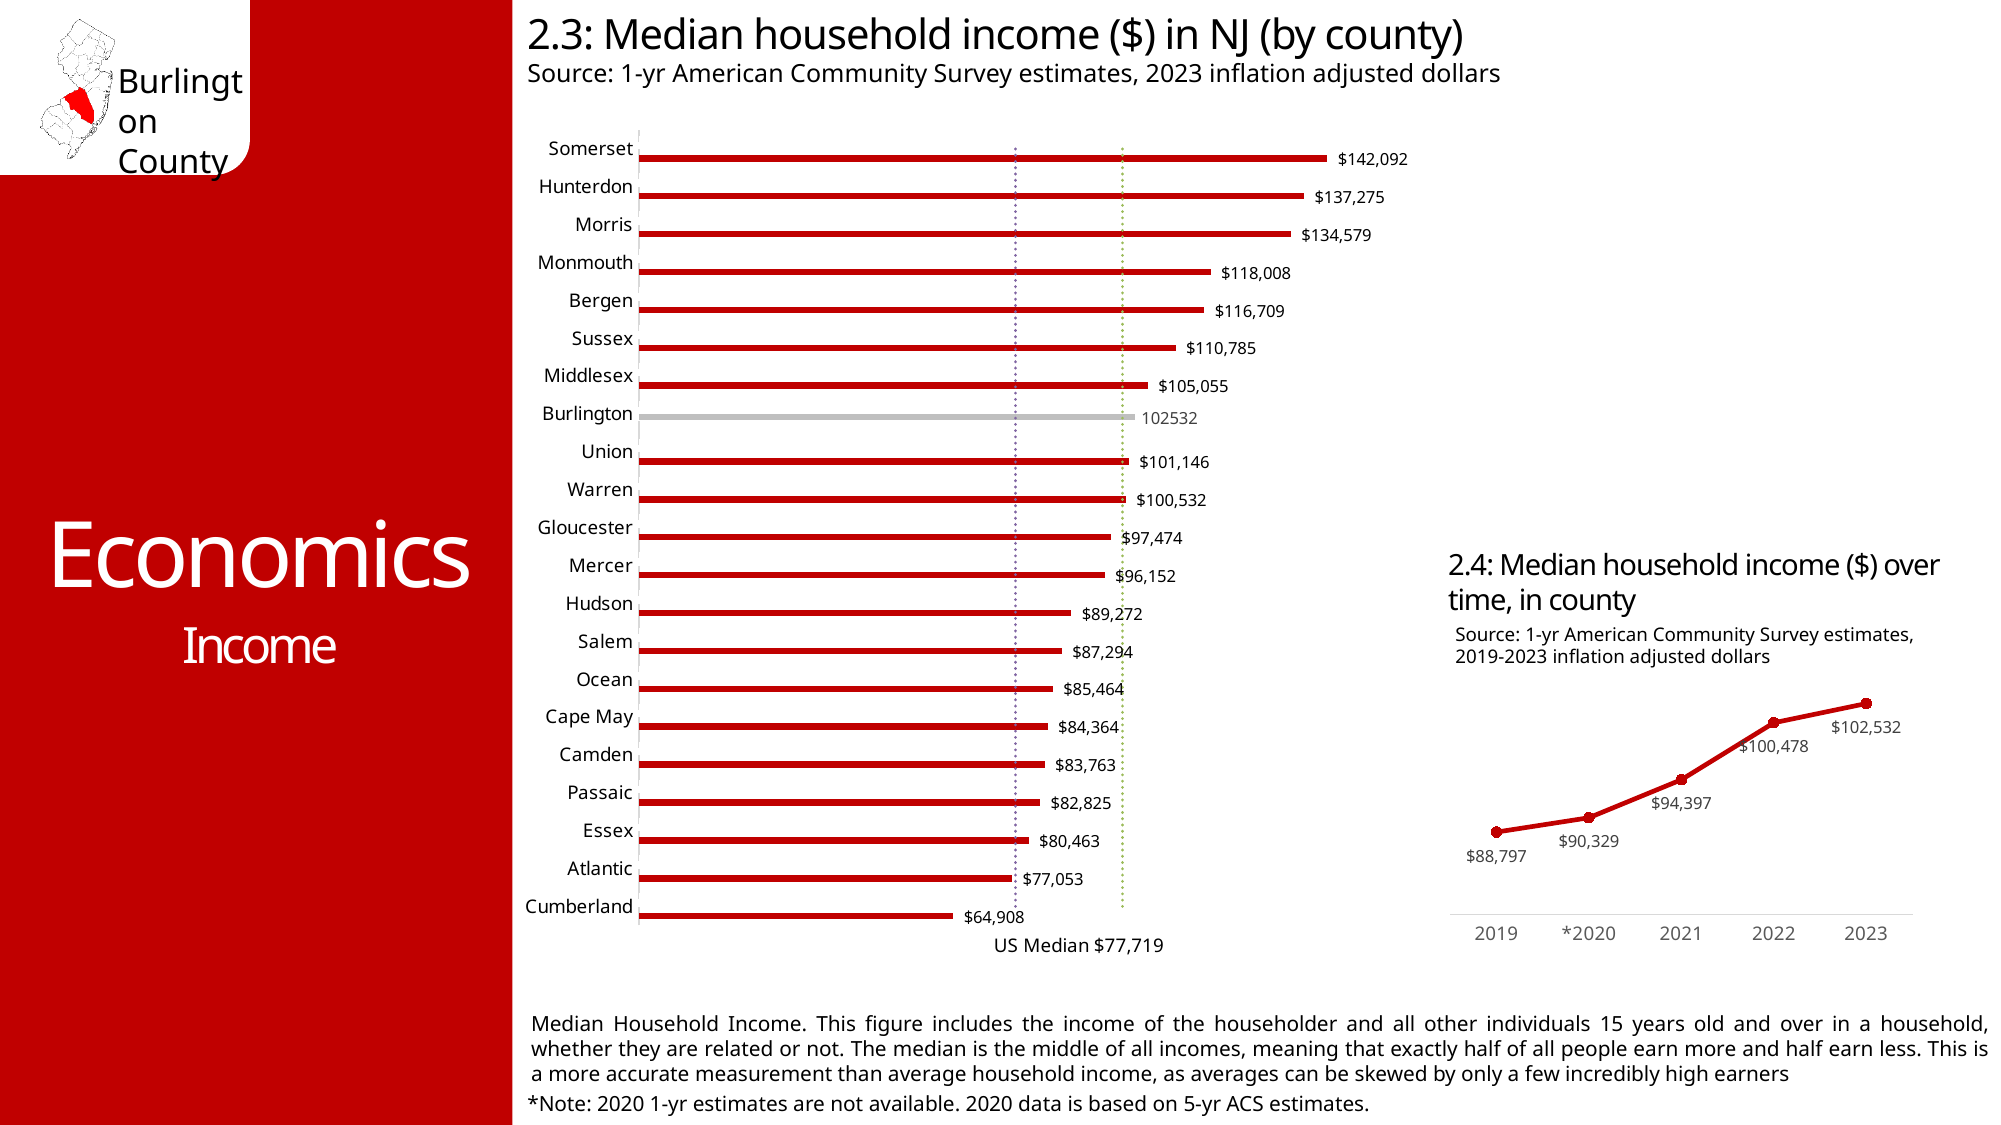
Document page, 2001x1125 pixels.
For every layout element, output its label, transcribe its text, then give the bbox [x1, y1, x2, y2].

text_box *Note: 2020 1-yr estimates are not available. 2020 data is based on 5-yr ACS estimates. [512, 1083, 1570, 1124]
text_box Source: 1-yr American Community Survey estimates, 2023 inflation adjusted dollars [512, 50, 1891, 95]
text_box Median Household Income. This figure includes the income of the householder and all other individuals 15 years old and over in a household, whether they are related or not. The median is the middle of all incomes, meaning that exactly half of all people earn more and half earn less. This is a more accurate measurement than average household income, as averages can be skewed by only a few incredibly high earners [516, 1013, 2000, 1109]
chart [518, 99, 1923, 976]
text_box 2.4: Median household income ($) over time, in county [1448, 539, 1990, 624]
text_box Economics [3, 483, 513, 634]
picture [40, 19, 115, 159]
text_box Source: 1-yr American Community Survey estimates, 2019-2023 inflation adjusted dollars [1448, 615, 1948, 675]
text_box Income [4, 571, 513, 723]
text_box 2.3: Median household income ($) in NJ (by county) [512, 0, 1992, 65]
